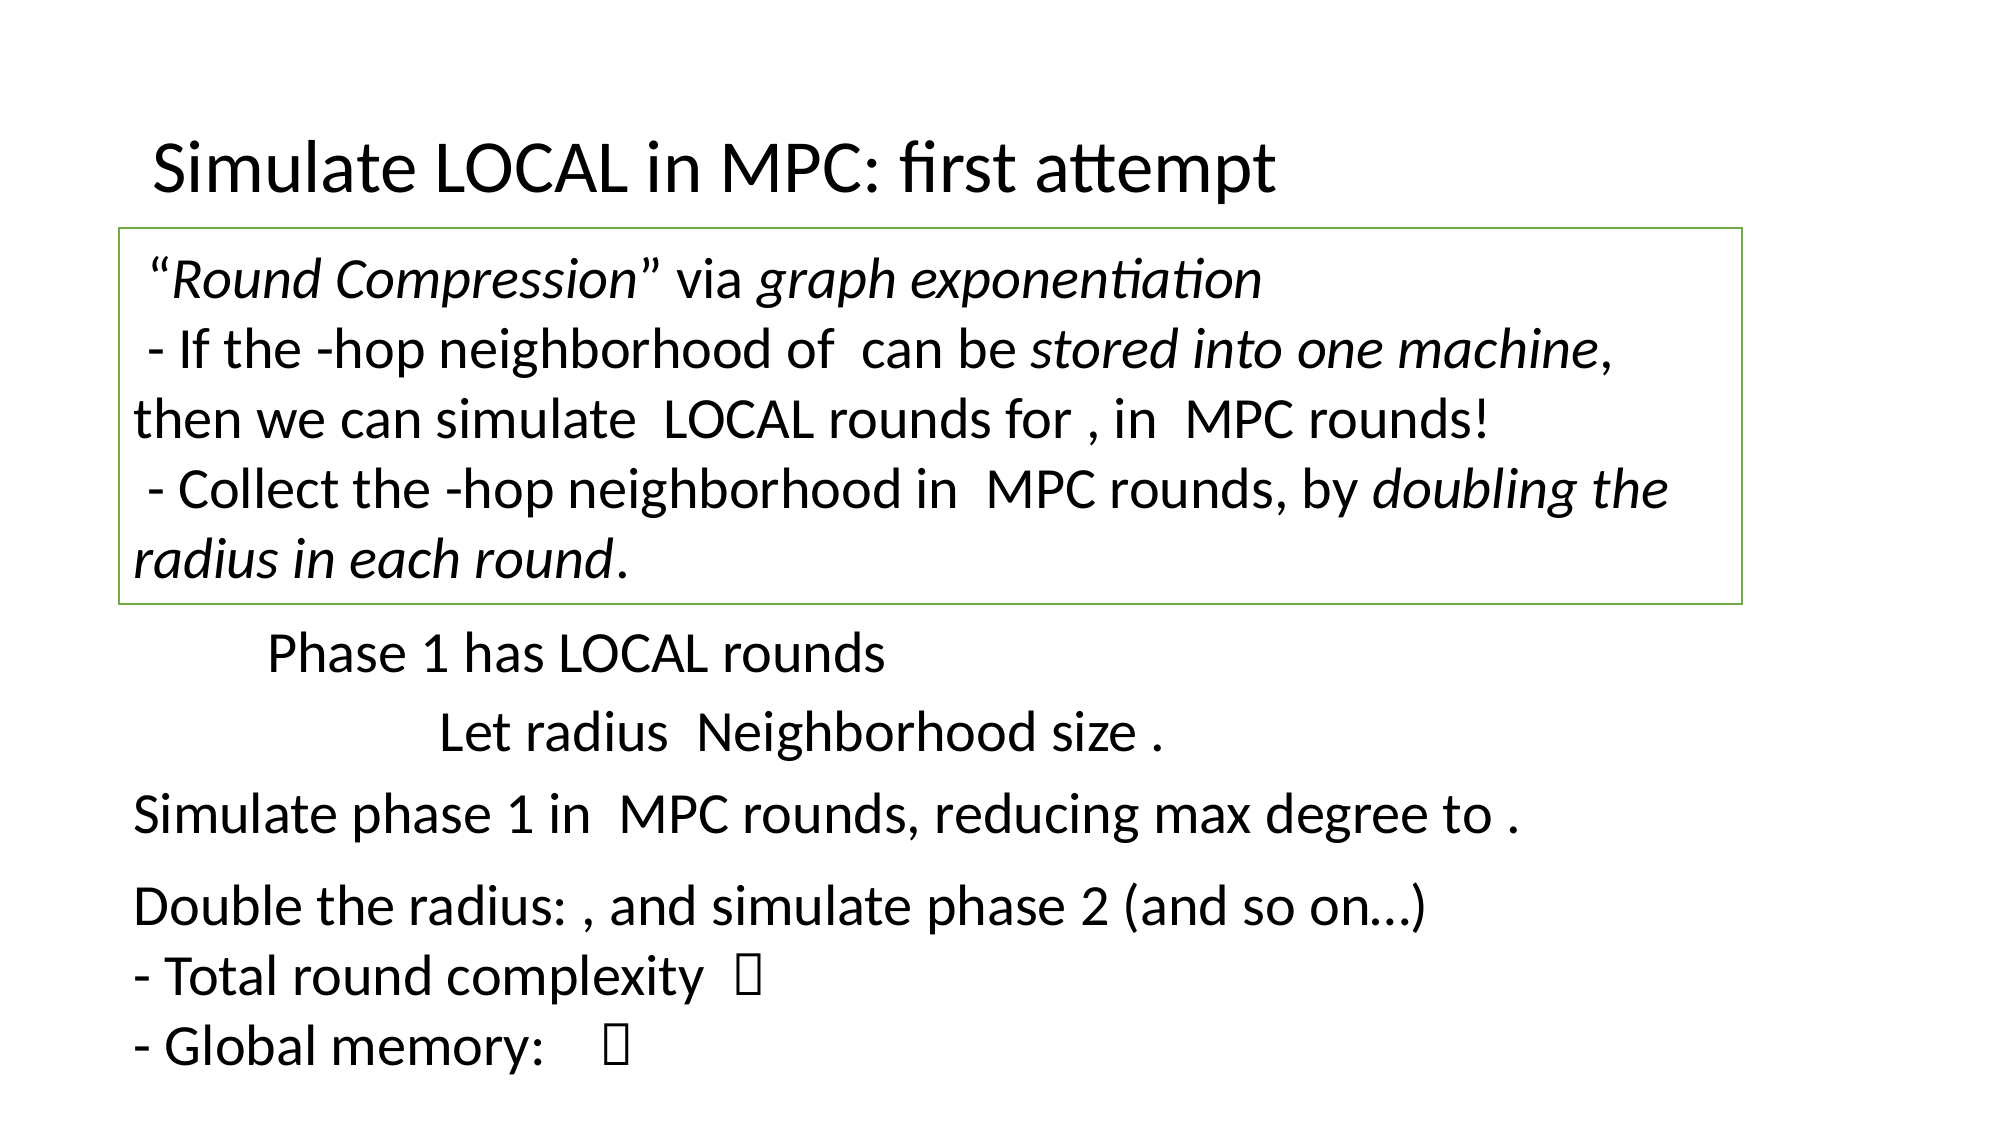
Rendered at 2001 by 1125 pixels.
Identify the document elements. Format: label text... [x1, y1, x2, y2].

title Simulate LOCAL in MPC: first attempt [137, 59, 1863, 278]
